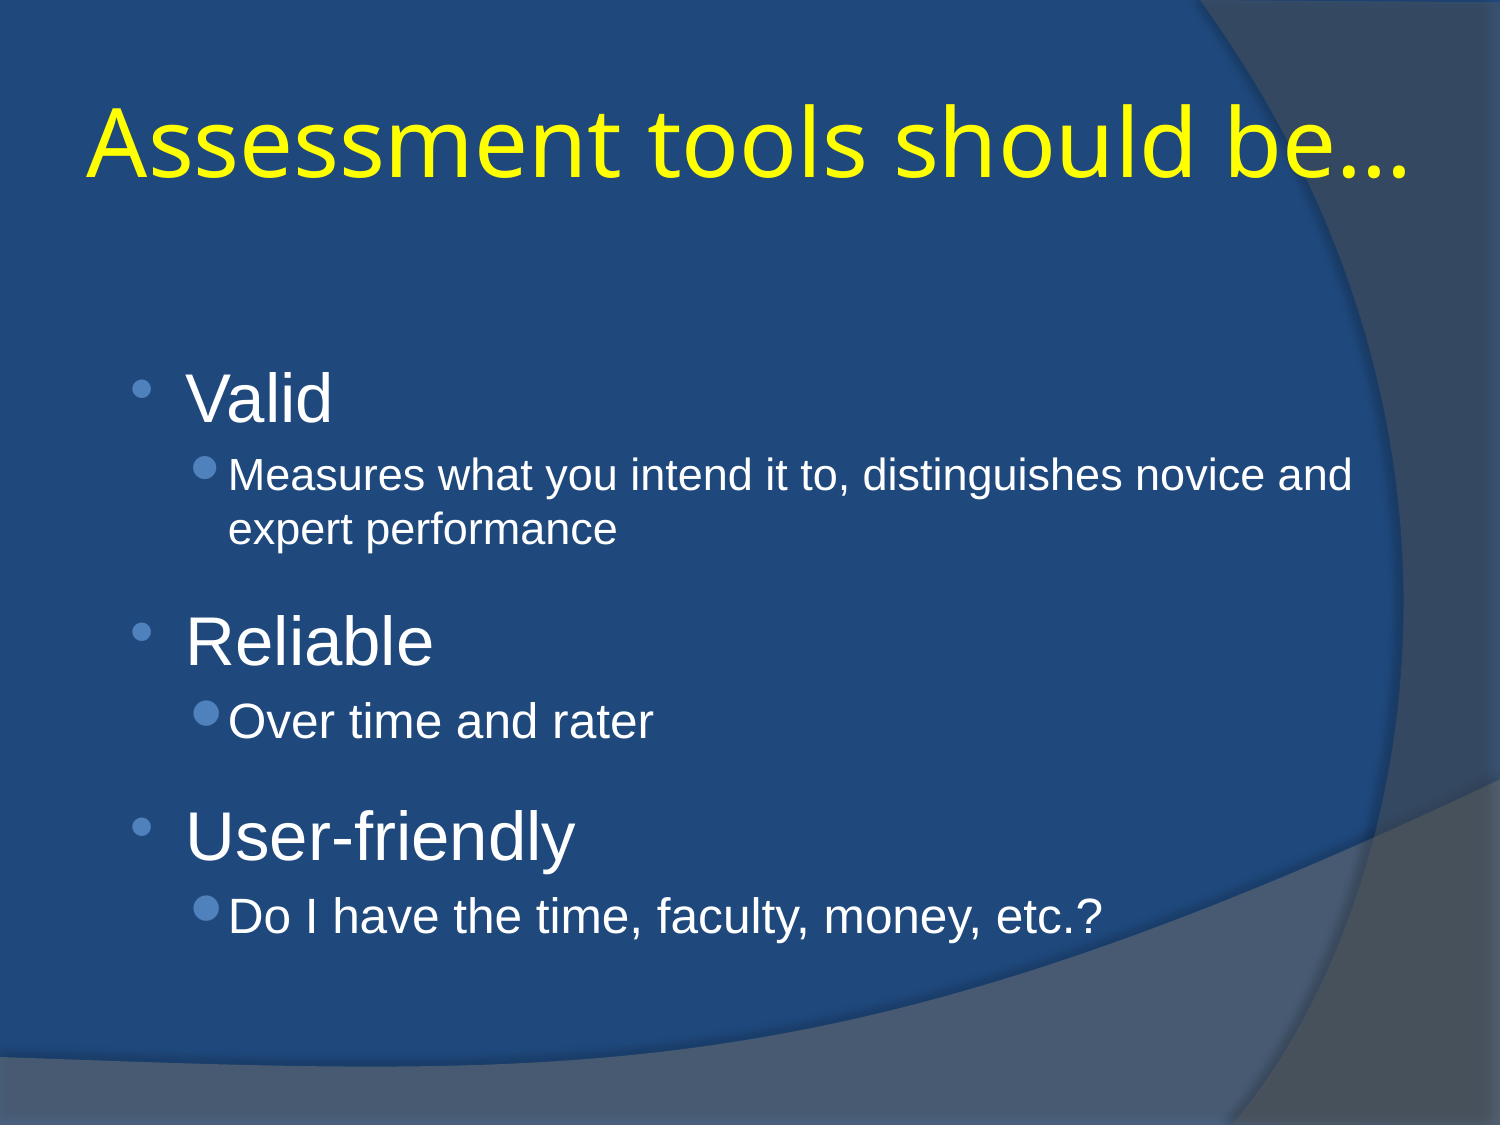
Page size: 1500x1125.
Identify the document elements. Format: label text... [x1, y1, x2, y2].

title Assessment tools should be… [74, 44, 1426, 233]
list Valid Measures what you intend it to, distinguishes novice and expert performance Reliable Over time and rater User-friendly Do I have the time, faculty, money, etc.? [112, 249, 1376, 1051]
